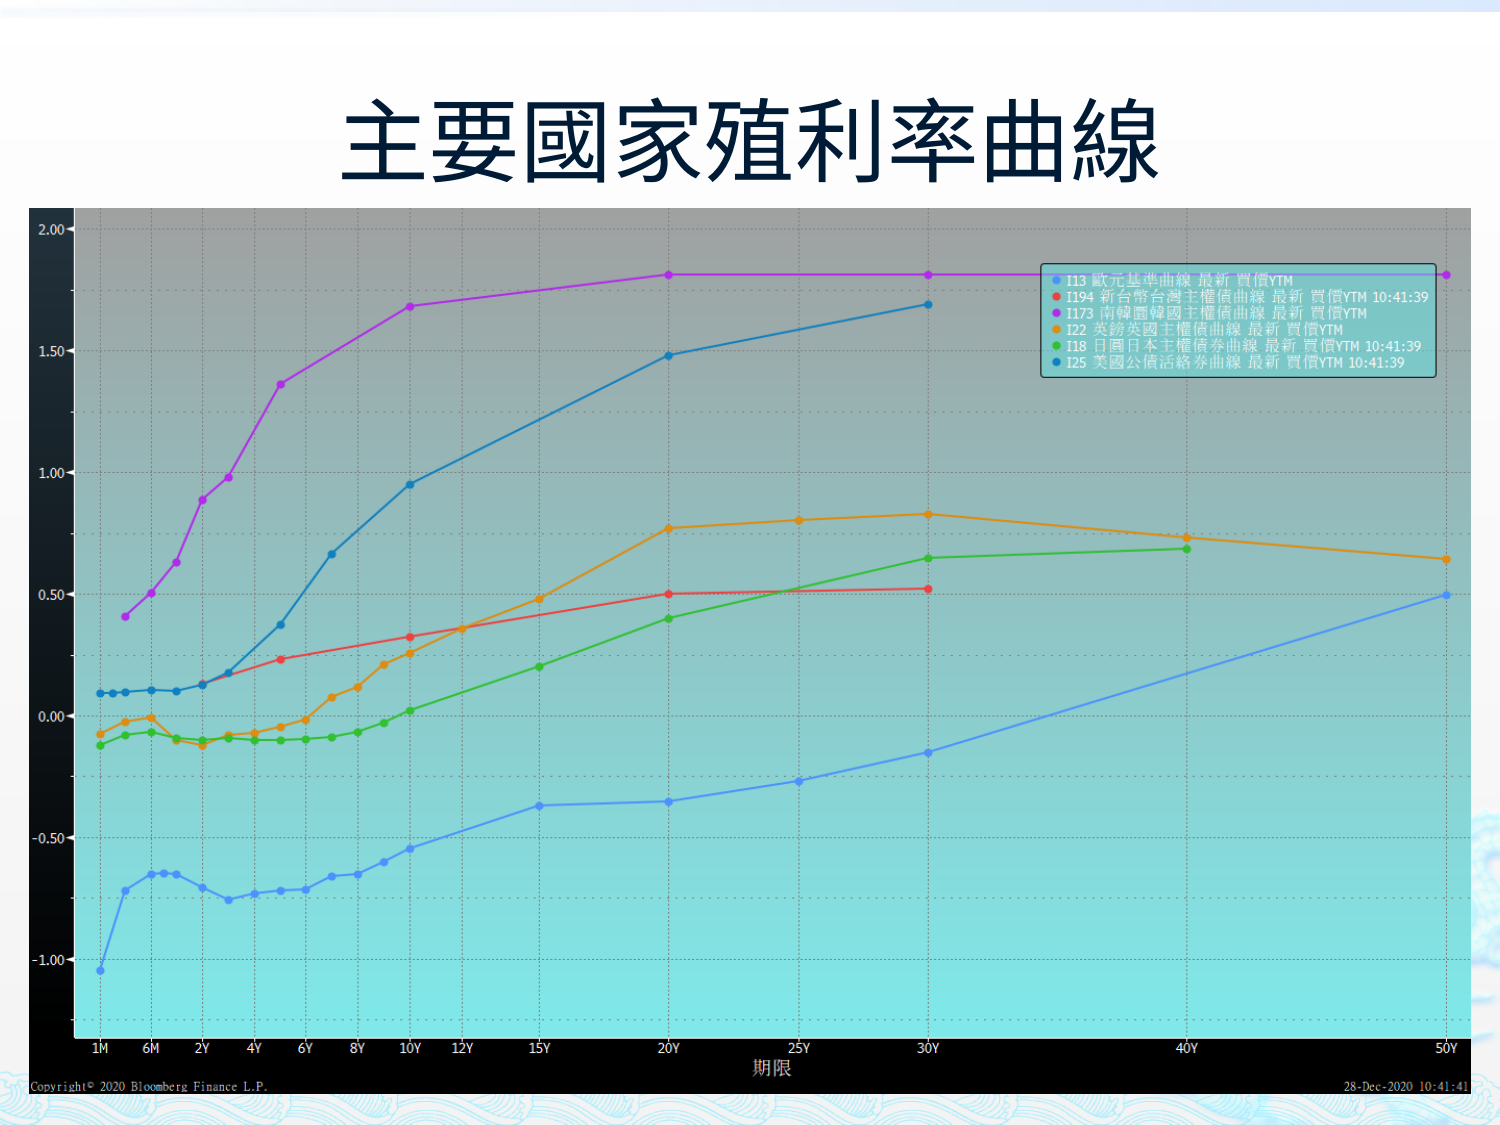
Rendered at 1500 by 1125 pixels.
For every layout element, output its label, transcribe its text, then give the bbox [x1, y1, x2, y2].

picture [28, 207, 1472, 1095]
title 主要國家殖利率曲線 [75, 45, 1425, 207]
